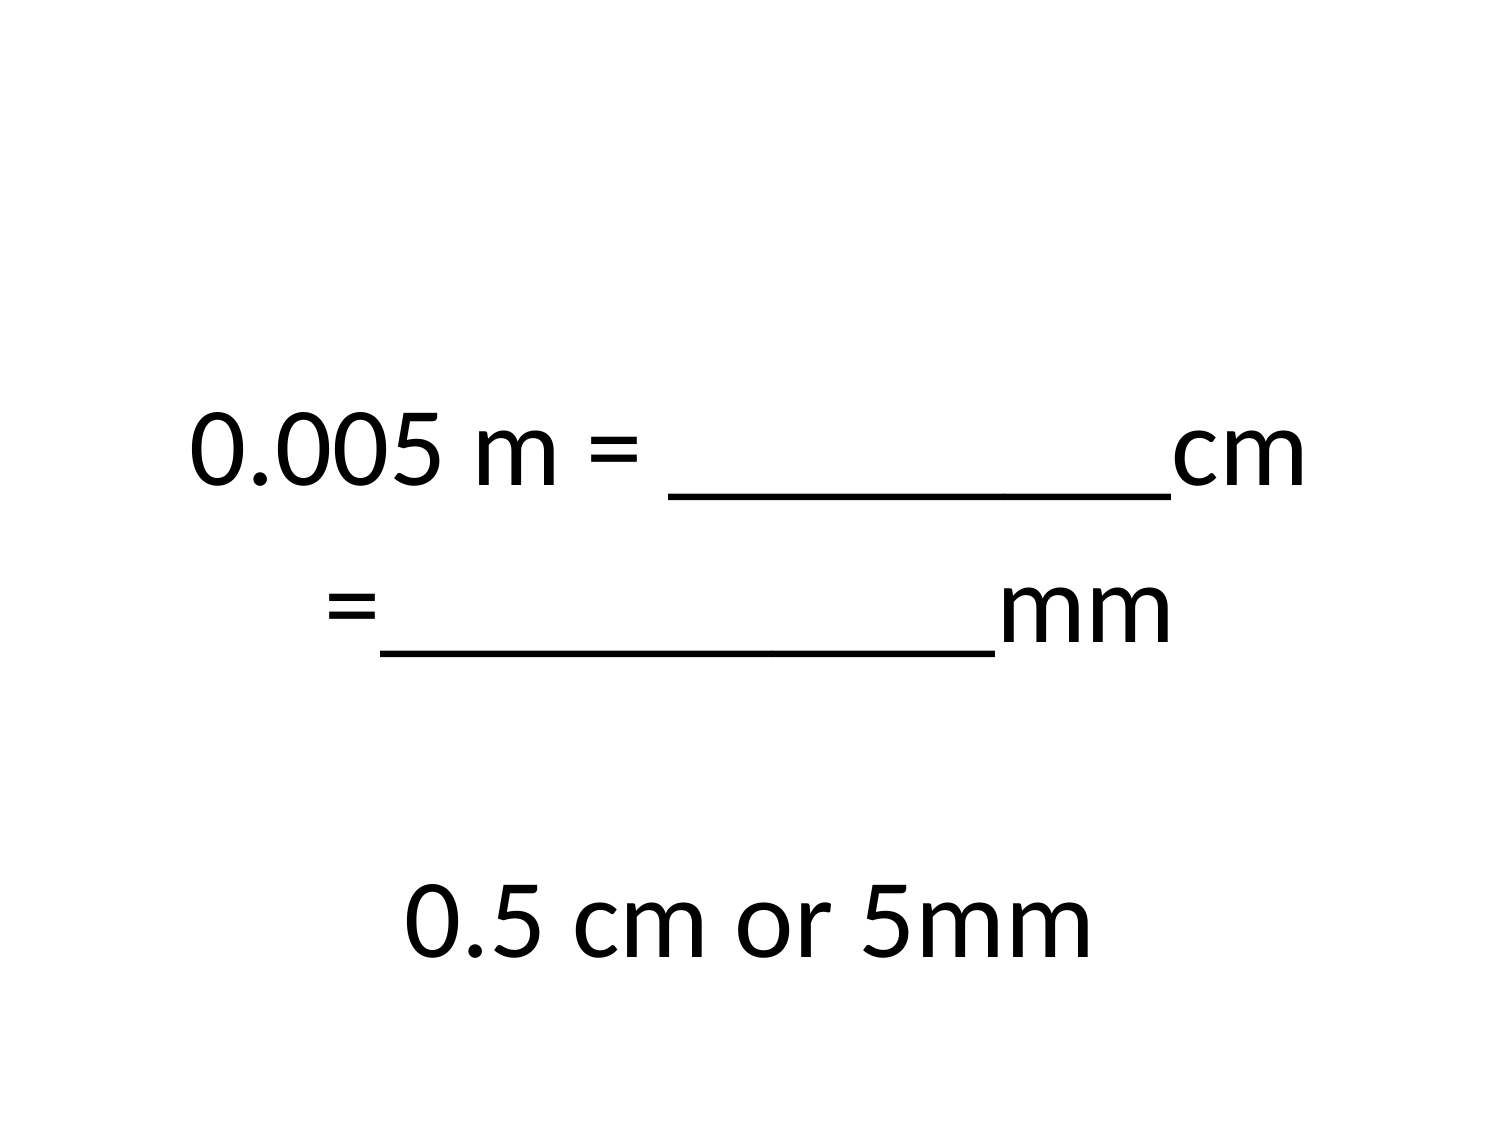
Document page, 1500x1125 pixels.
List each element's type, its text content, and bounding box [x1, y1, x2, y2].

list 0.005 m = _________cm =___________mm 0.5 cm or 5mm [75, 262, 1425, 1005]
